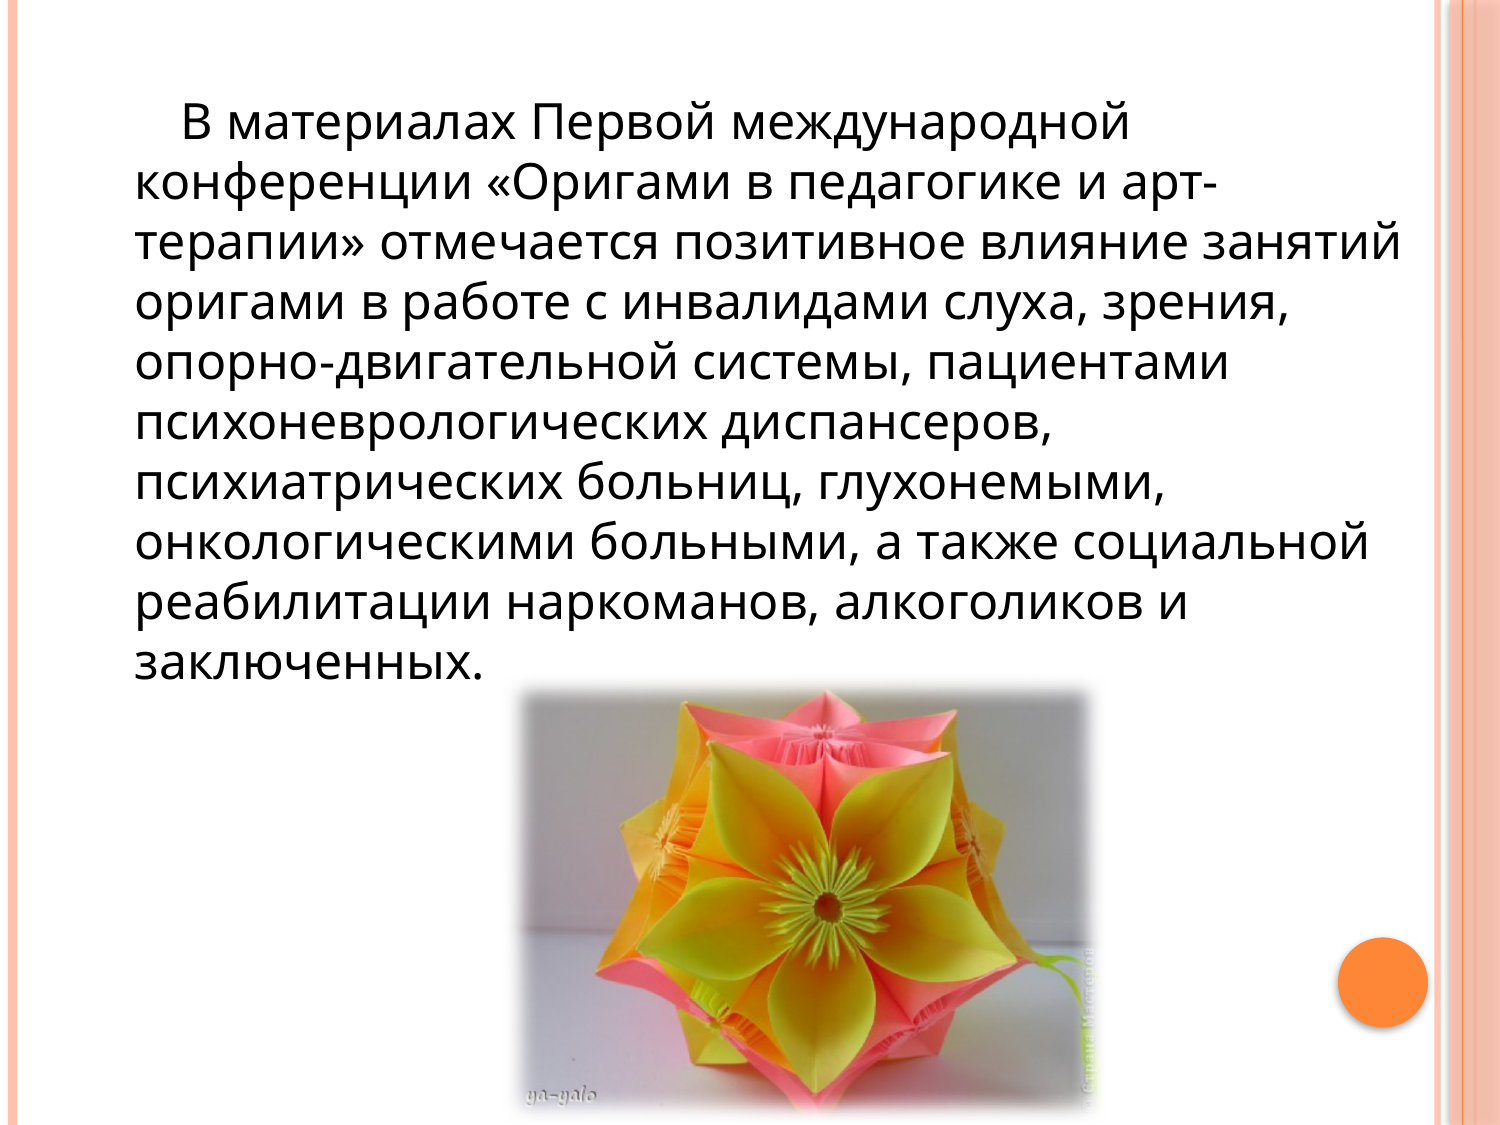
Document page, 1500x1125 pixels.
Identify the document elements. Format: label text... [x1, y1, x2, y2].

list В материалах Первой международной конференции «Оригами в педагогике и арт-терапии» отмечается позитивное влияние занятий оригами в работе с инвалидами слуха, зрения, опорно-двигательной системы, пациентами психоневрологических диспансеров, психиатрических больниц, глухонемыми, онкологическими больными, а также социальной реабилитации наркоманов, алкоголиков и заключенных. [75, 82, 1425, 1005]
picture [503, 673, 1106, 1125]
